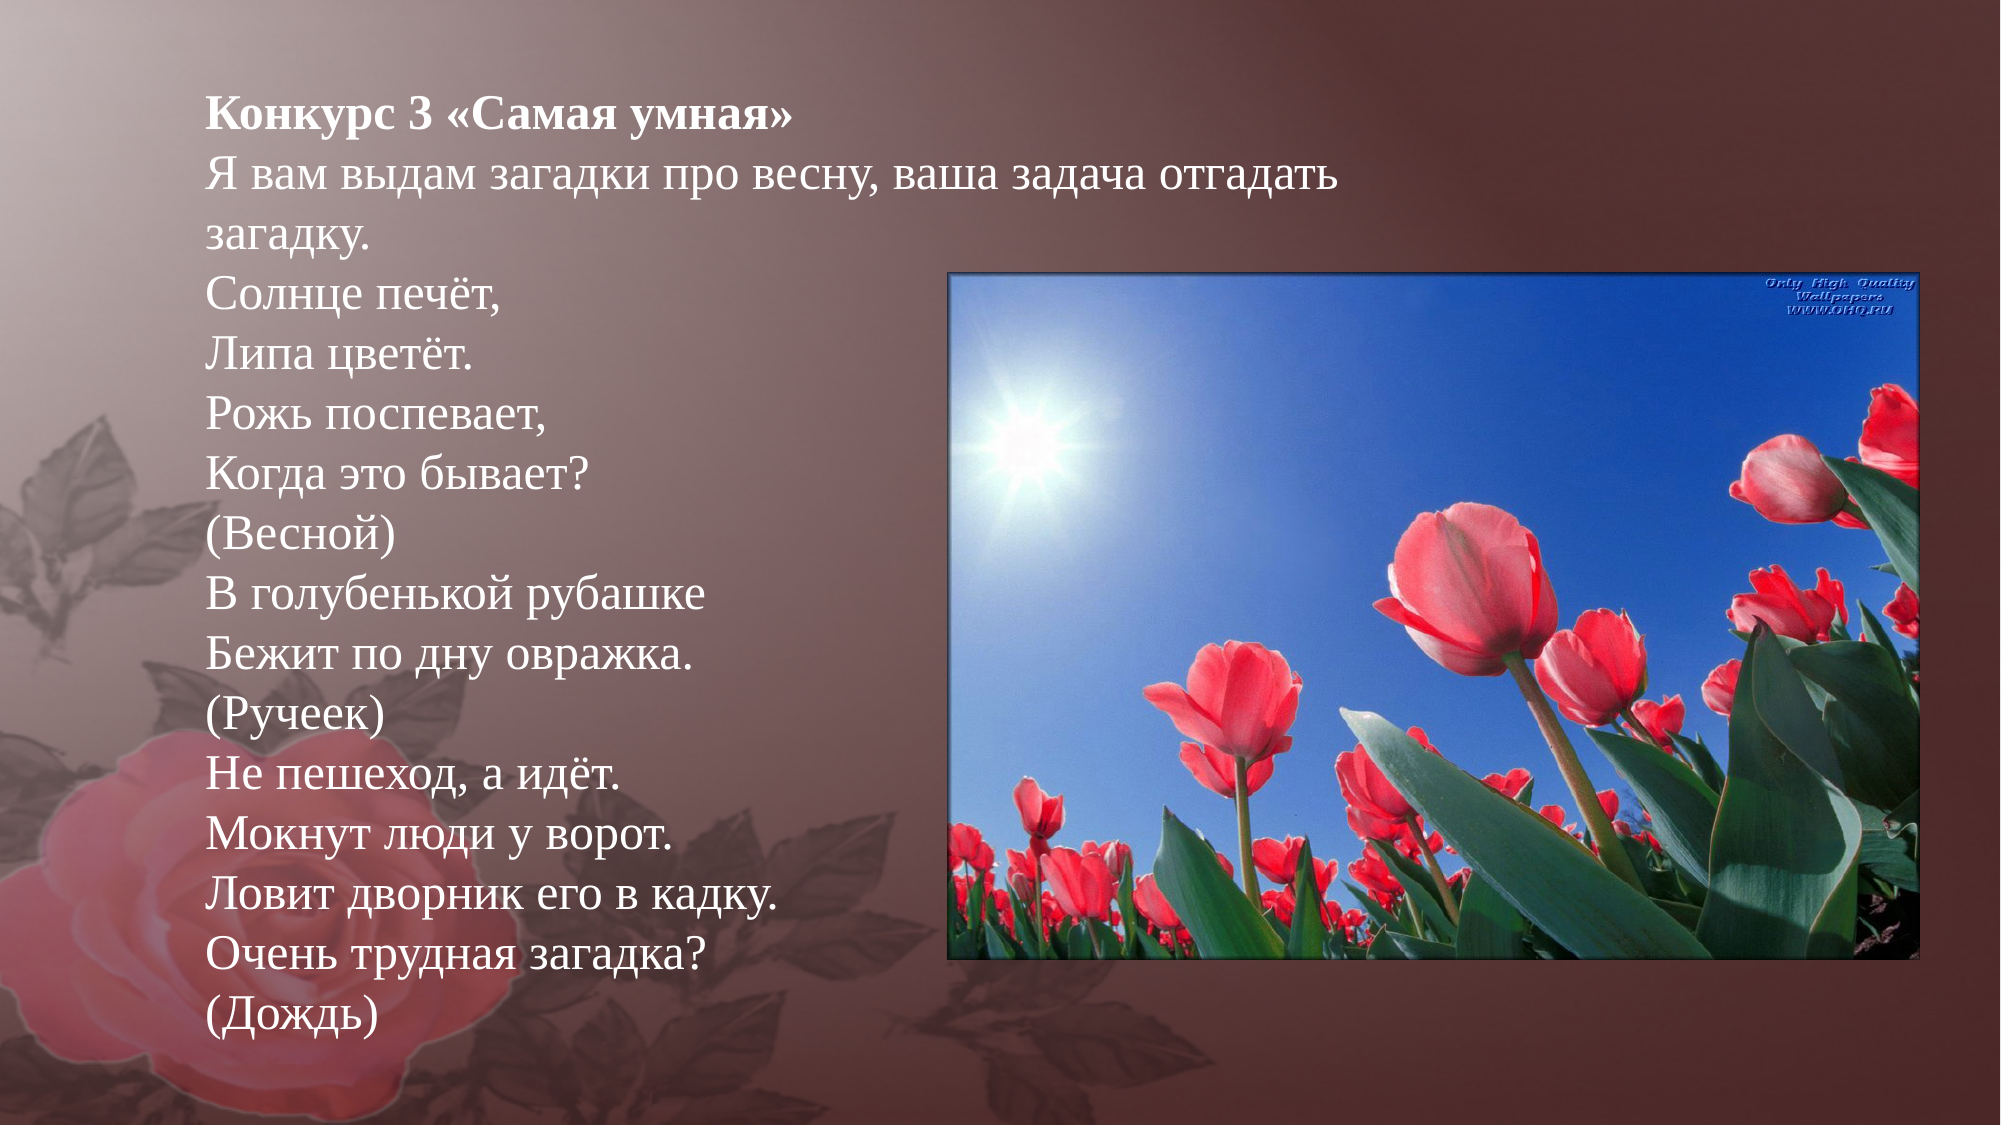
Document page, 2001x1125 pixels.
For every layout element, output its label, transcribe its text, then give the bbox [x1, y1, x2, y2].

picture [0, 0, 2001, 1125]
text_box Конкурс 3 «Самая умная» Я вам выдам загадки про весну, ваша задача отгадать загадку. Солнце печёт, Липа цветёт. Рожь поспевает, Когда это бывает? (Весной) В голубенькой рубашке Бежит по дну овражка. (Ручеек) Не пешеход, а идёт. Мокнут люди у ворот. Ловит дворник его в кадку. Очень трудная загадка? (Дождь) [190, 72, 1500, 1088]
